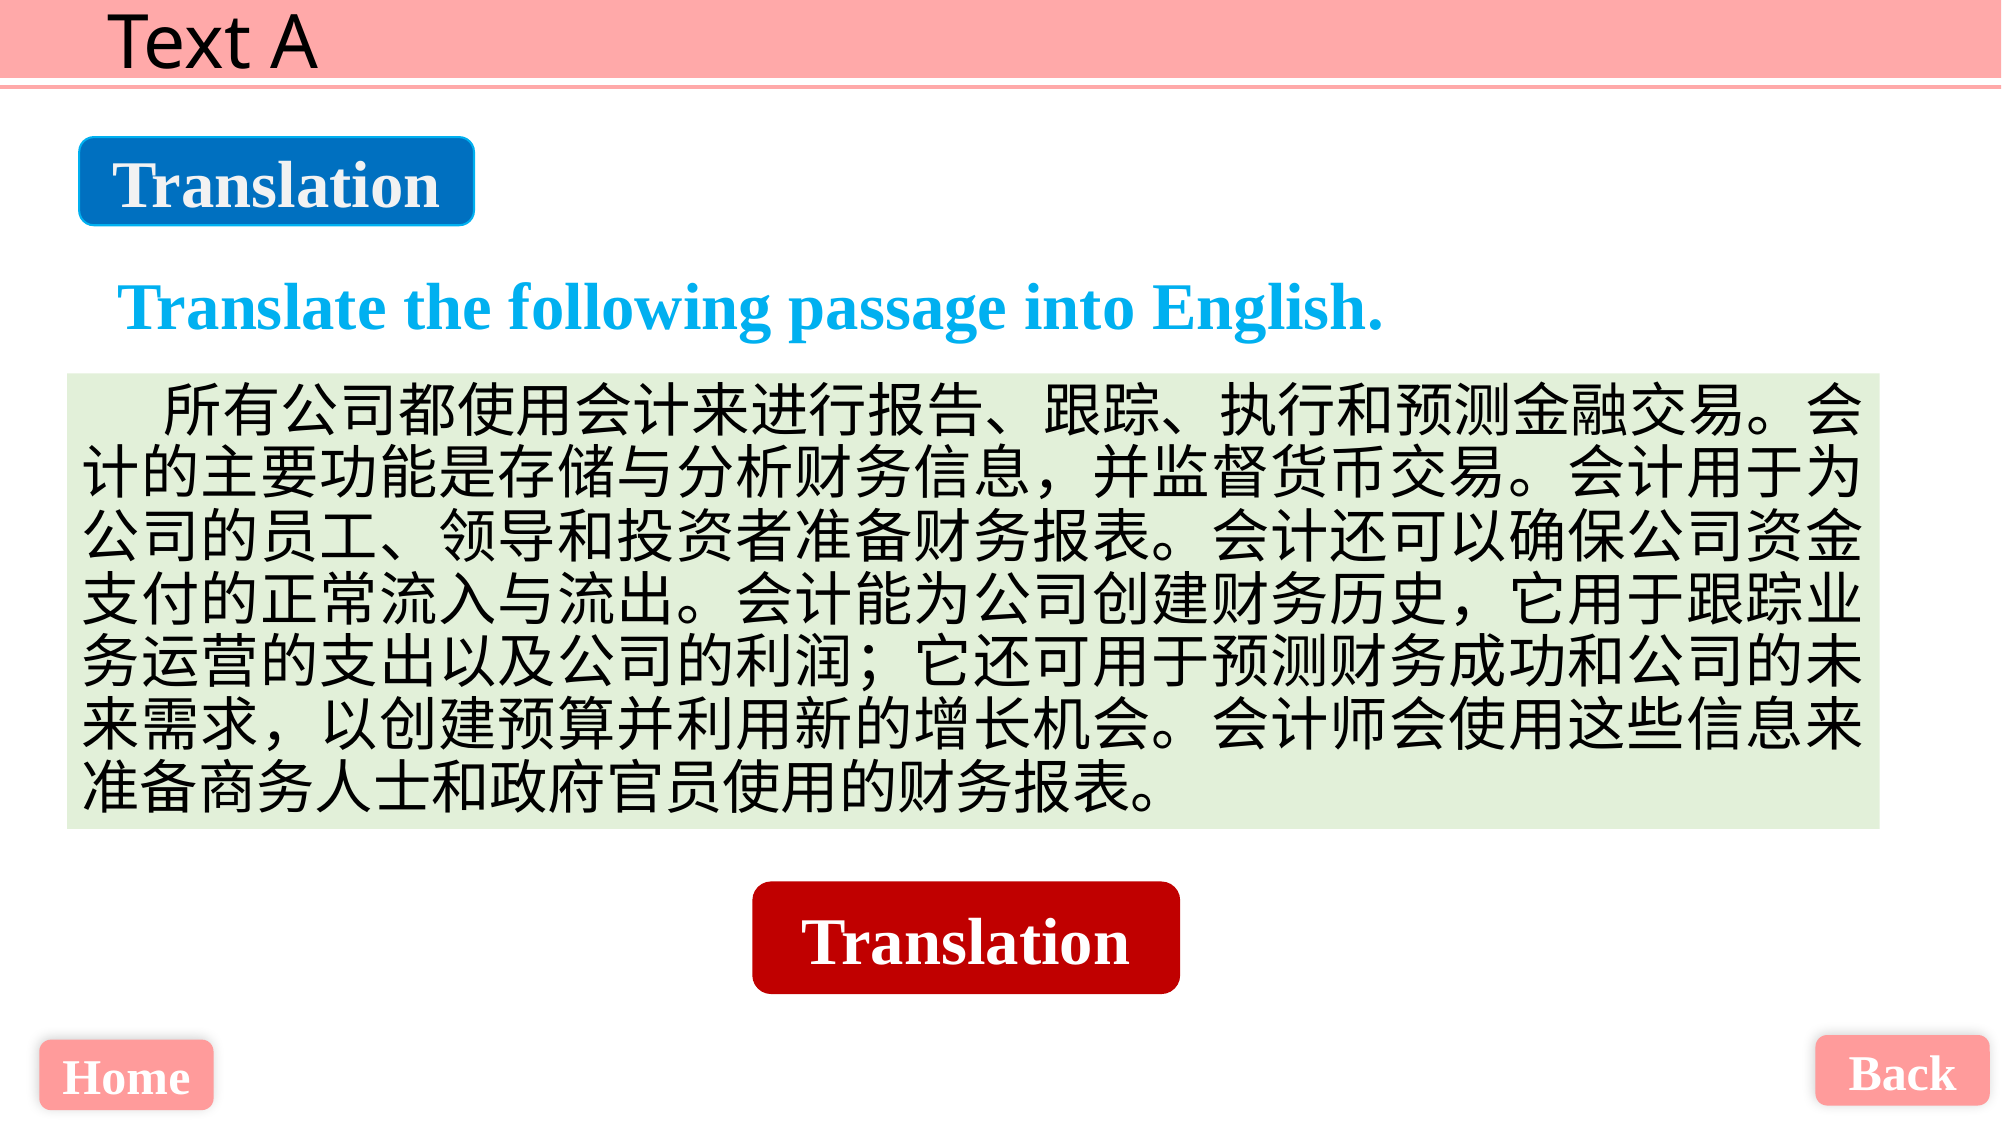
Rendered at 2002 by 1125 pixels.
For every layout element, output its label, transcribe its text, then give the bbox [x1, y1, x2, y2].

text_box Translation [78, 136, 476, 227]
text_box Translate the following passage into English. [102, 255, 1760, 350]
text_box 所有公司都使用会计来进行报告、跟踪、执行和预测金融交易。会计的主要功能是存储与分析财务信息，并监督货币交易。会计用于为公司的员工、领导和投资者准备财务报表。会计还可以确保公司资金支付的正常流入与流出。会计能为公司创建财务历史，它用于跟踪业务运营的支出以及公司的利润；它还可用于预测财务成功和公司的未来需求，以创建预算并利用新的增长机会。会计师会使用这些信息来准备商务人士和政府官员使用的财务报表。 [67, 373, 1880, 829]
text_box Back [1813, 1033, 1992, 1108]
text_box Translation [751, 880, 1182, 996]
